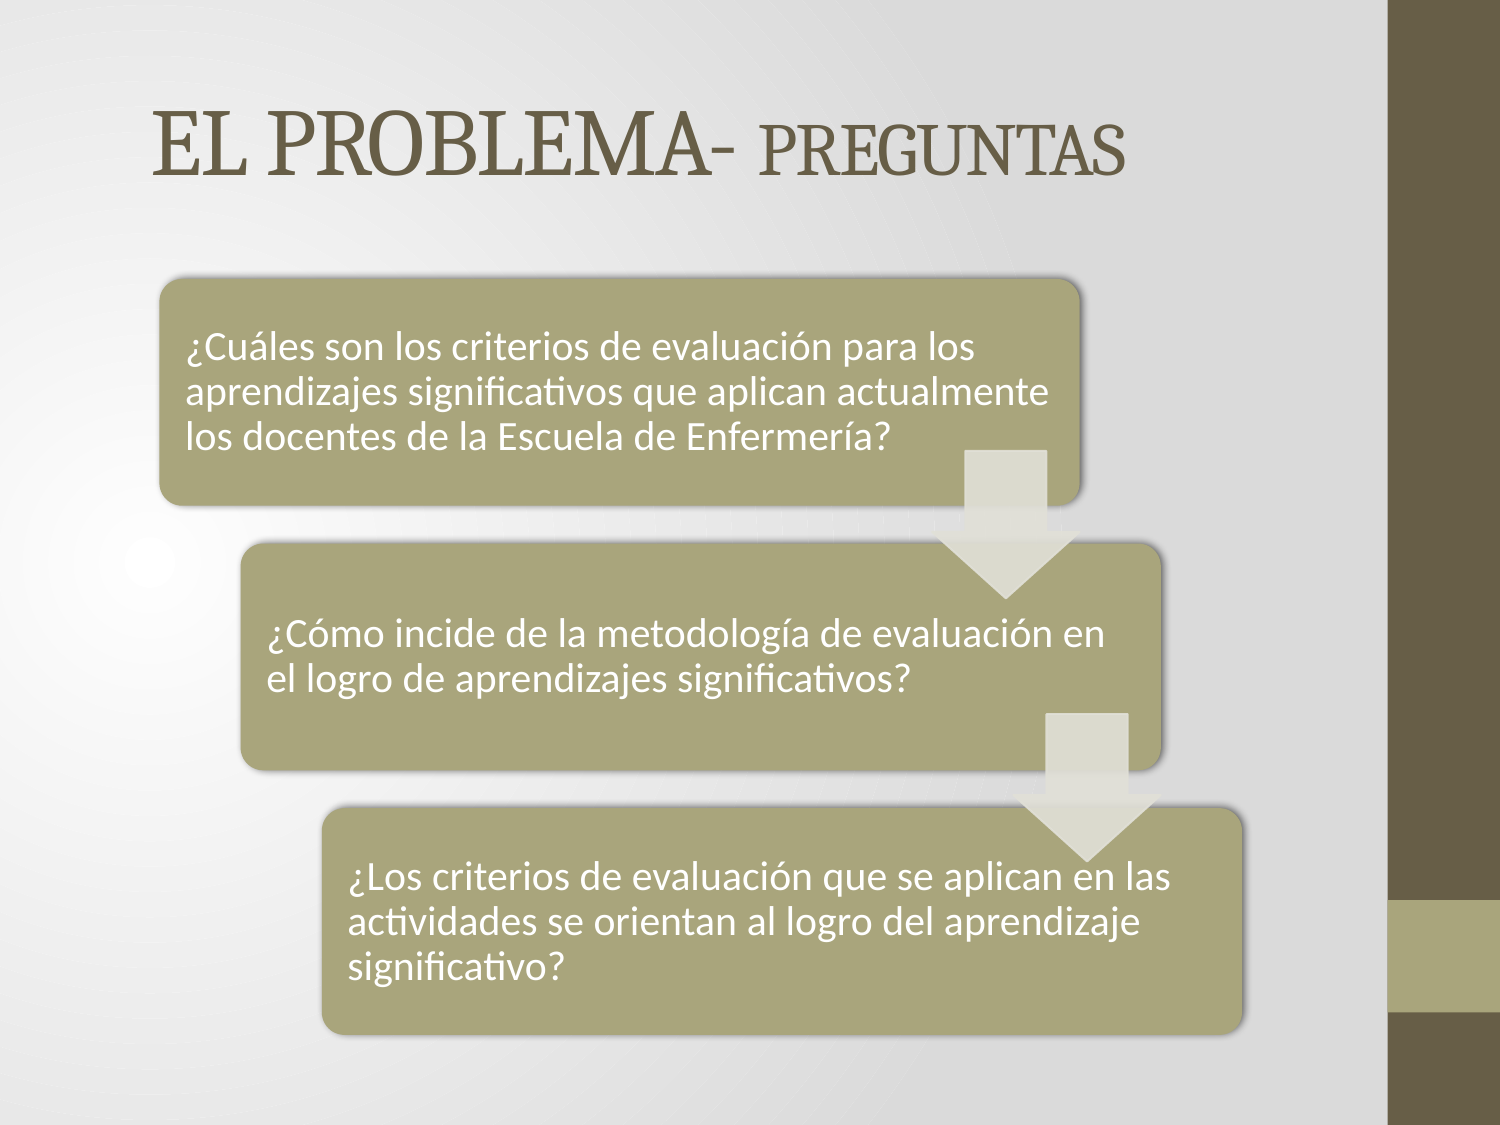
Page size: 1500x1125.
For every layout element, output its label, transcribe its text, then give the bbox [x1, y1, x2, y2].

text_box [158, 278, 1243, 1036]
title EL PROBLEMA- PREGUNTAS [135, 78, 1336, 197]
